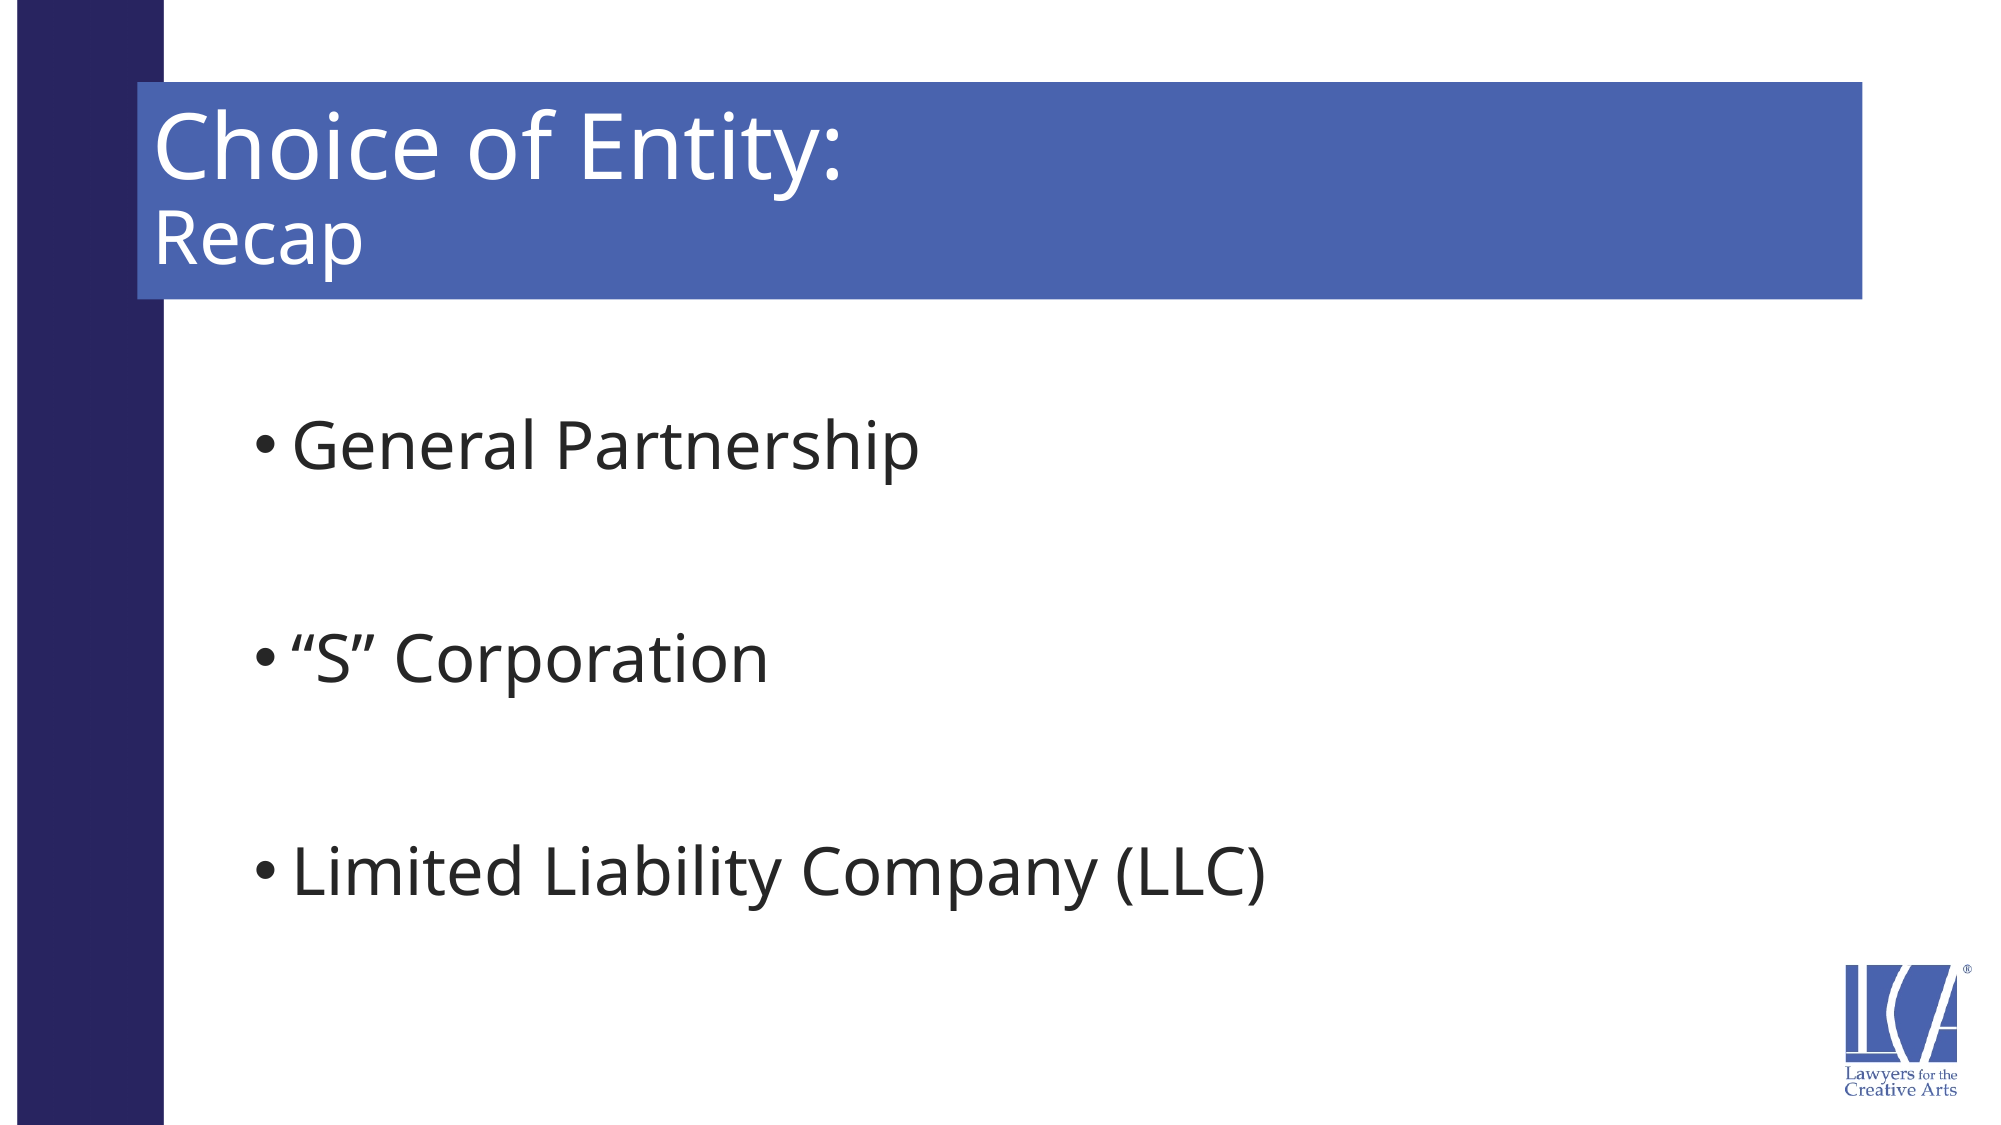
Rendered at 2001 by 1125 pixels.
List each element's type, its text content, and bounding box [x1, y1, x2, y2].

text_box General Partnership “S” Corporation Limited Liability Company (LLC) [163, 299, 1889, 1086]
title Choice of Entity: Recap [137, 82, 1863, 300]
picture [1845, 964, 1972, 1096]
picture [17, 0, 164, 1125]
